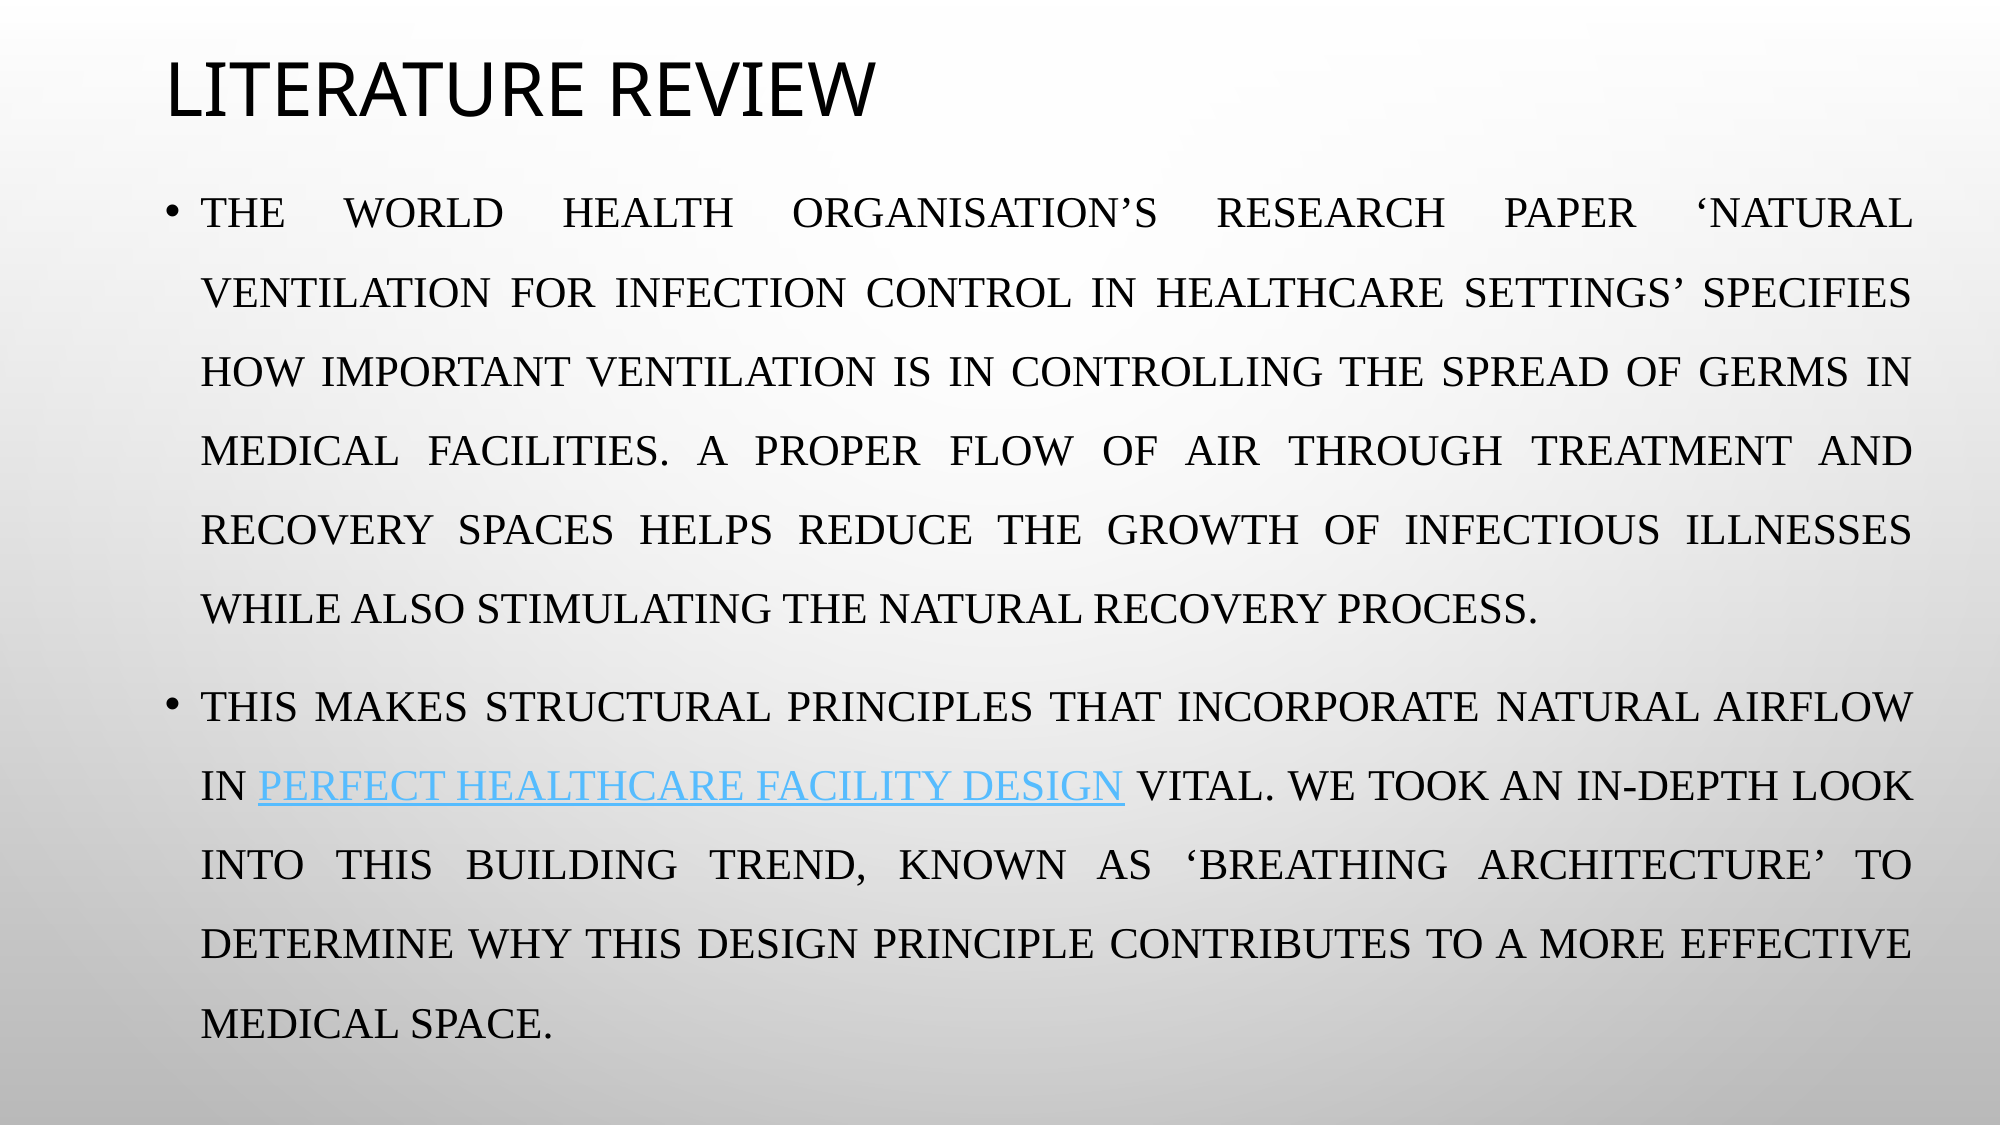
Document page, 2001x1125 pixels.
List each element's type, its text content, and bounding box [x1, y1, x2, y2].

title LITERATURE REVIEW [149, 33, 1851, 149]
list The World Health Organisation’s research paper ‘Natural Ventilation for Infection Control in Healthcare Settings’ specifies how important ventilation is in controlling the spread of germs in medical facilities. A proper flow of air through treatment and recovery spaces helps reduce the growth of infectious illnesses while also stimulating the natural recovery process. This makes structural principles that incorporate natural airflow in perfect healthcare facility design vital. We took an in-depth look into this building trend, known as ‘breathing architecture’ to determine why this design principle contributes to a more effective medical space. [149, 149, 1931, 1055]
picture [0, 0, 2000, 1125]
